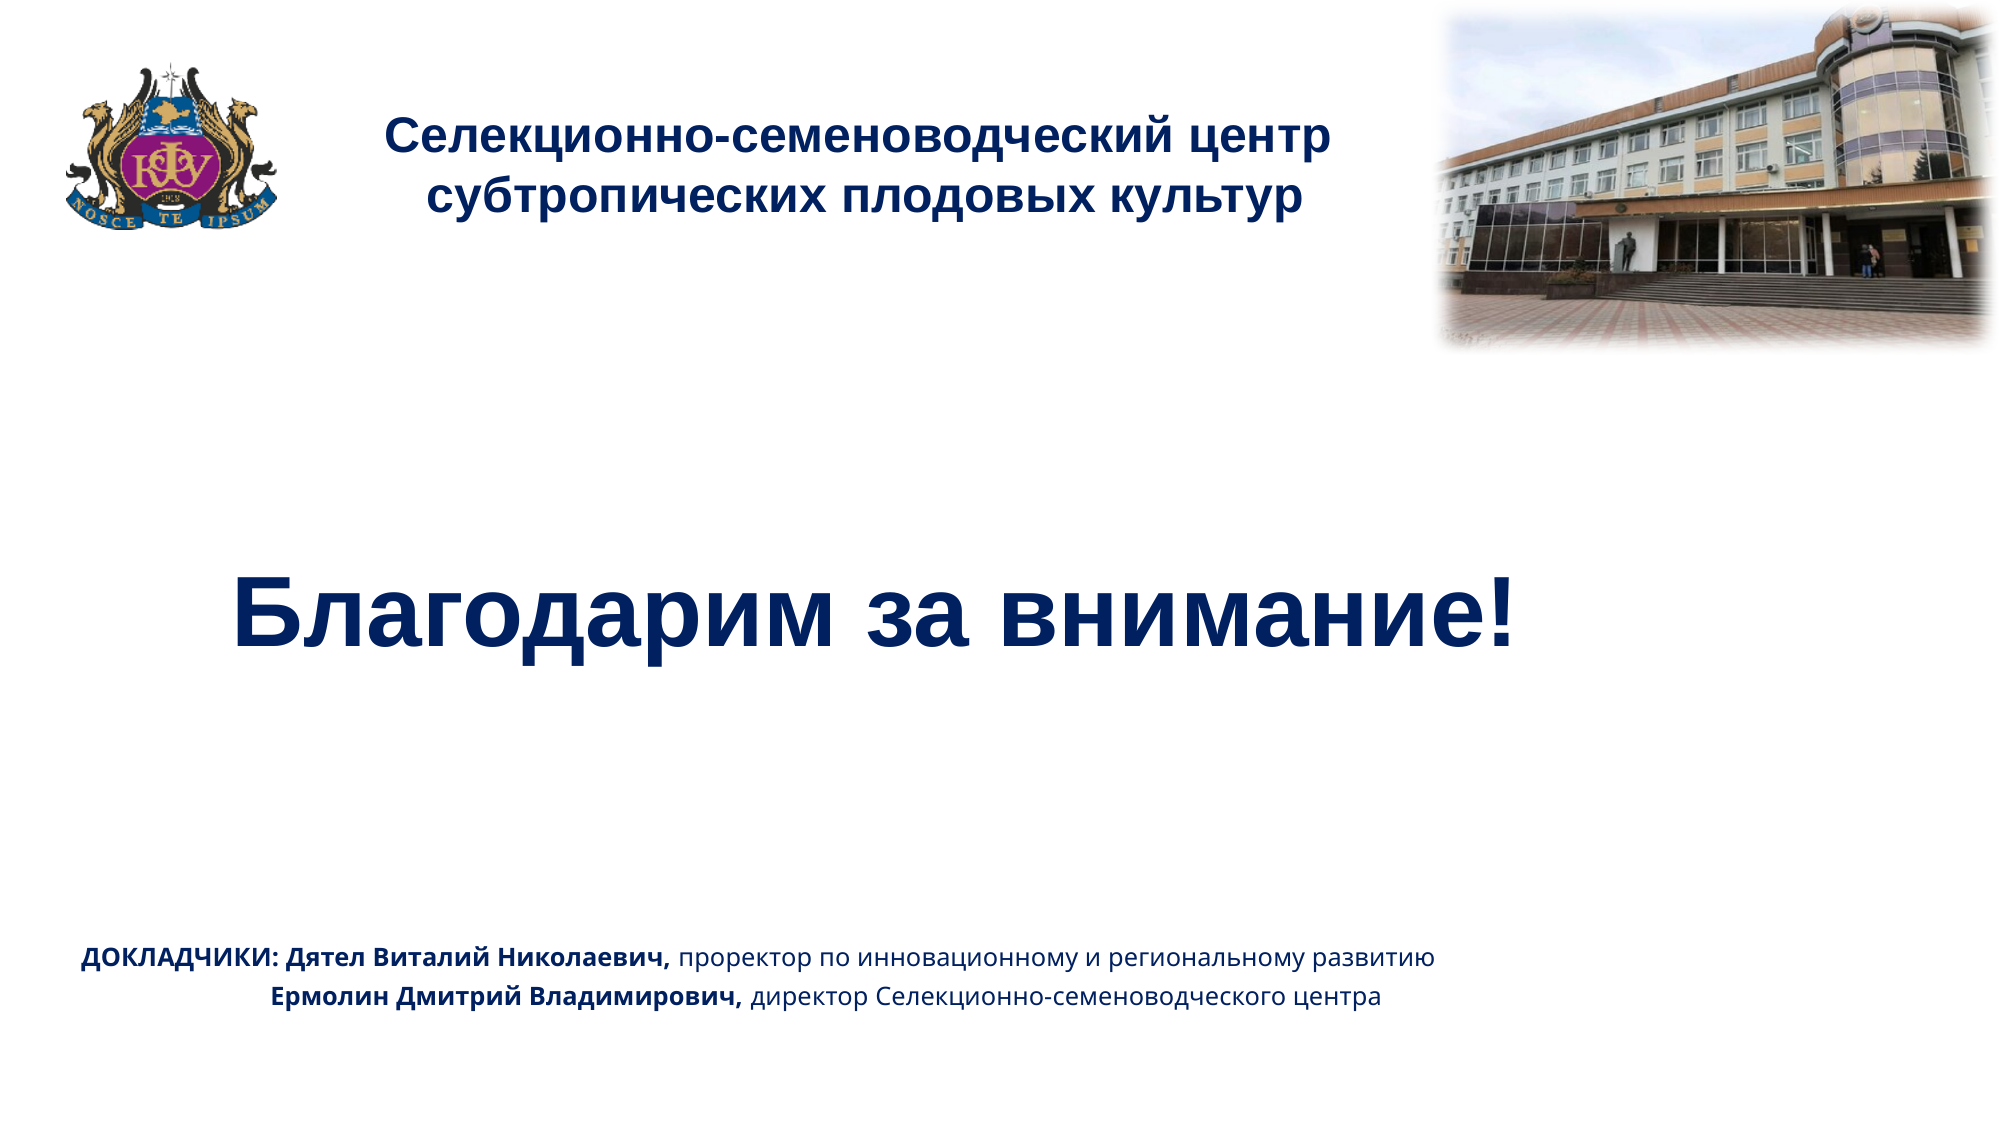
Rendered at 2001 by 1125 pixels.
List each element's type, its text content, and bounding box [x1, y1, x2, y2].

title Селекционно-семеноводческий центр субтропических плодовых культур [317, 55, 1414, 230]
subtitle Благодарим за внимание! [216, 552, 1881, 685]
picture [1430, 0, 2000, 356]
text_box ДОКЛАДЧИКИ: Дятел Виталий Николаевич, проректор по инновационному и региональному развитию Ермолин Дмитрий Владимирович, директор Селекционно-семеноводческого центра [66, 937, 1567, 1051]
picture [66, 62, 277, 230]
